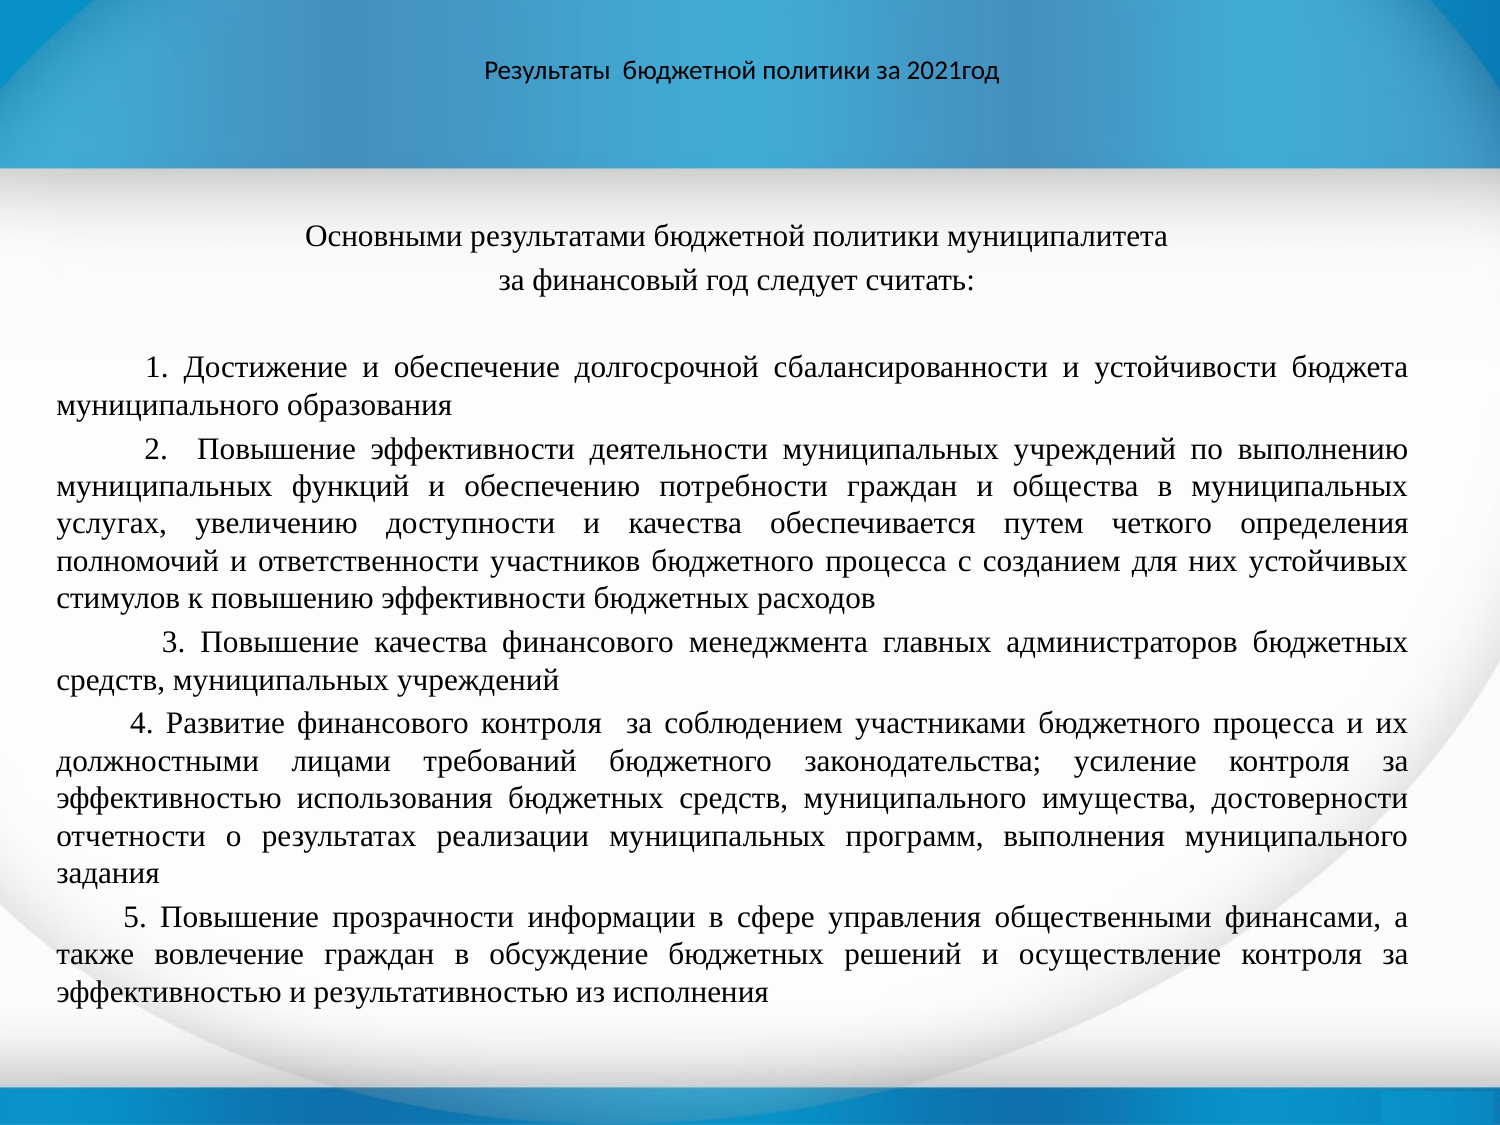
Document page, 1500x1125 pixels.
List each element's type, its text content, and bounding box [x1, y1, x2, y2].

title Результаты бюджетной политики за 2021год [64, 45, 1425, 126]
list Основными результатами бюджетной политики муниципалитета за финансовый год следует считать: 1. Достижение и обеспечение долгосрочной сбалансированности и устойчивости бюджета муниципального образования 2. Повышение эффективности деятельности муниципальных учреждений по выполнению муниципальных функций и обеспечению потребности граждан и общества в муниципальных услугах, увеличению доступности и качества обеспечивается путем четкого определения полномочий и ответственности участников бюджетного процесса с созданием для них устойчивых стимулов к повышению эффективности бюджетных расходов 3. Повышение качества финансового менеджмента главных администраторов бюджетных средств, муниципальных учреждений 4. Развитие финансового контроля за соблюдением участниками бюджетного процесса и их должностными лицами требований бюджетного законодательства; усиление контроля за эффективностью использования бюджетных средств, муниципального имущества, достоверности отчетности о результатах реализации муниципальных программ, выполнения муниципального задания 5. Повышение прозрачности информации в сфере управления общественными финансами, а также вовлечение граждан в обсуждение бюджетных решений и осуществление контроля за эффективностью и результативностью из исполнения [41, 208, 1425, 1047]
picture [0, 0, 1500, 1125]
